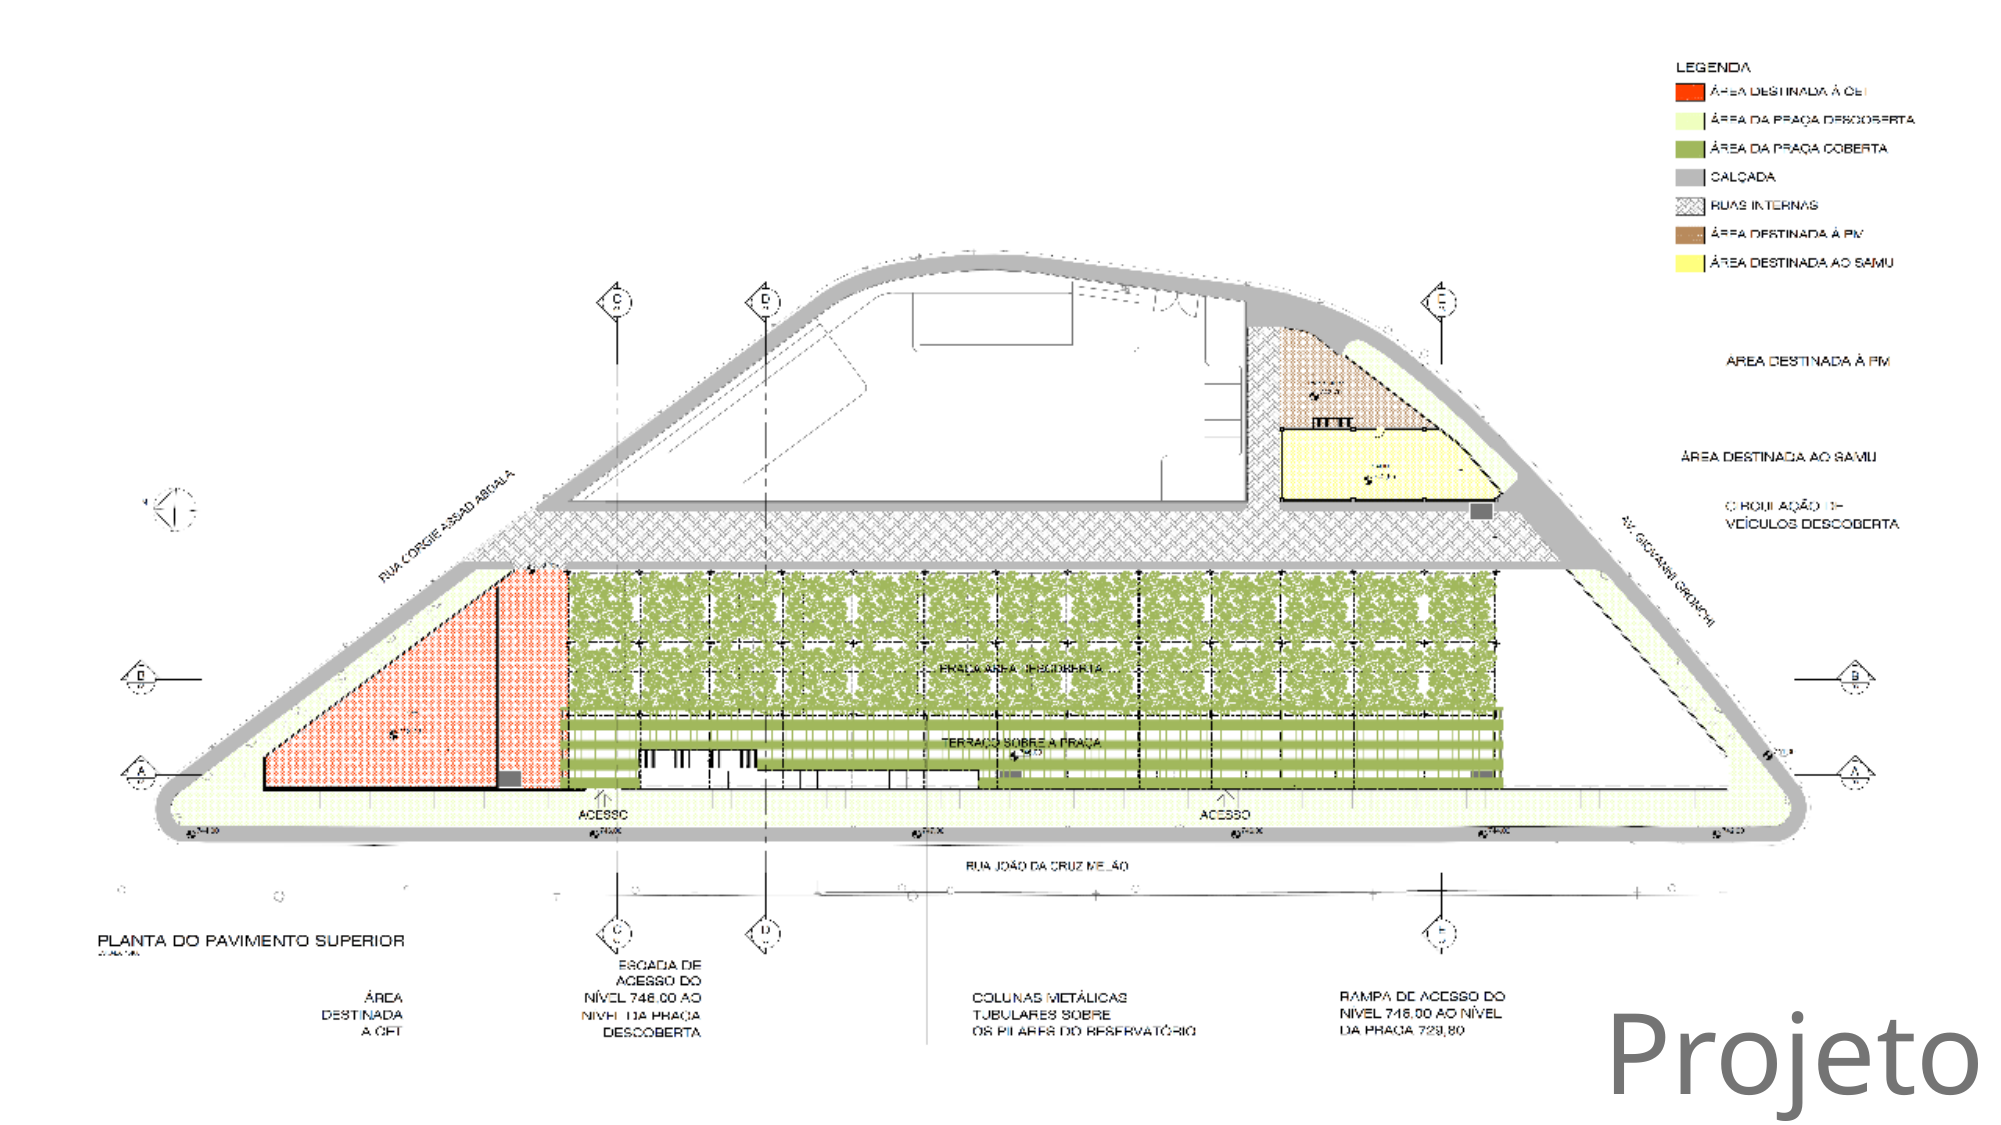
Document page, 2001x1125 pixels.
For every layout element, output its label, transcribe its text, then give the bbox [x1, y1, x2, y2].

text_box Projeto [853, 991, 2000, 1125]
picture [88, 41, 1929, 1071]
